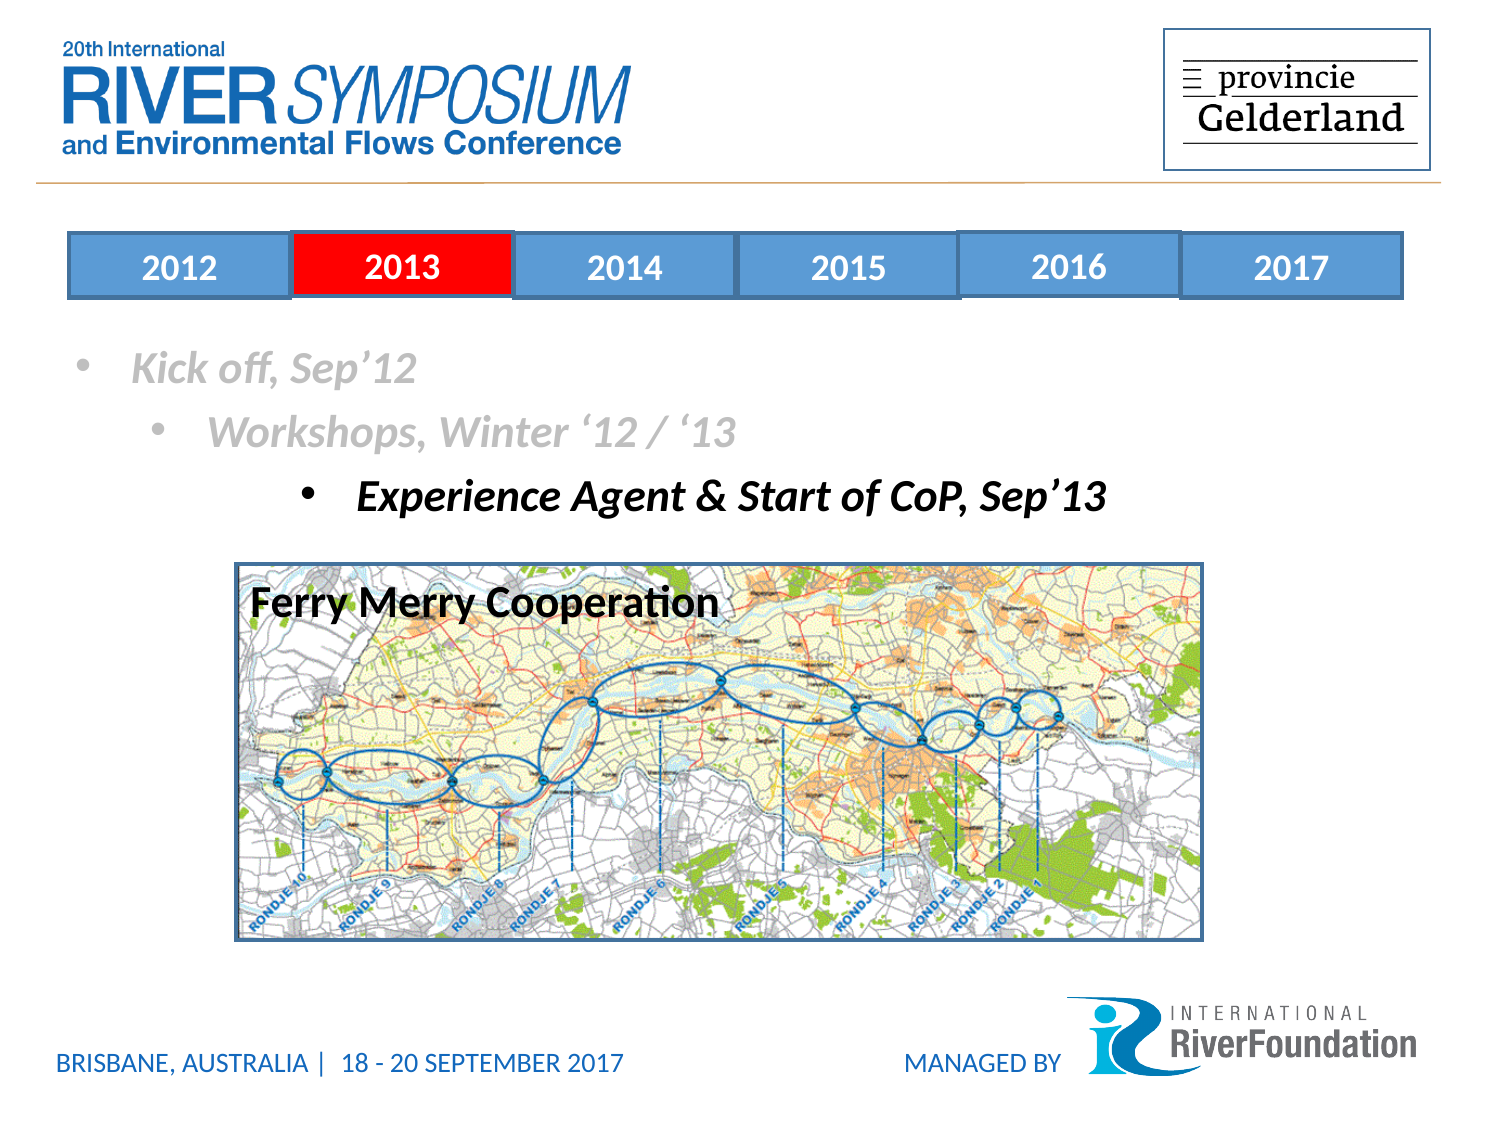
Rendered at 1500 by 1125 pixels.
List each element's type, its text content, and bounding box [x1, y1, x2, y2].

picture [1127, 997, 1416, 1076]
text_box 2017 [1180, 232, 1403, 299]
text_box 2015 [737, 232, 960, 299]
text_box Kick off, Sep’12 Workshops, Winter ‘12 / ‘13 Experience Agent & Start of CoP, Sep’13 [0, 293, 1427, 565]
text_box 2013 [291, 231, 514, 297]
text_box 2014 [513, 232, 737, 299]
picture [1067, 997, 1139, 1076]
text_box [1163, 28, 1431, 171]
text_box BRISBANE, AUSTRALIA | 18 - 20 SEPTEMBER 2017 [40, 1036, 713, 1086]
text_box 2012 [68, 232, 291, 299]
picture [1183, 60, 1418, 144]
picture [30, 27, 661, 179]
picture [1109, 1031, 1118, 1062]
picture [236, 442, 1202, 942]
text_box 2016 [957, 231, 1181, 297]
text_box MANAGED BY [889, 1036, 1100, 1086]
